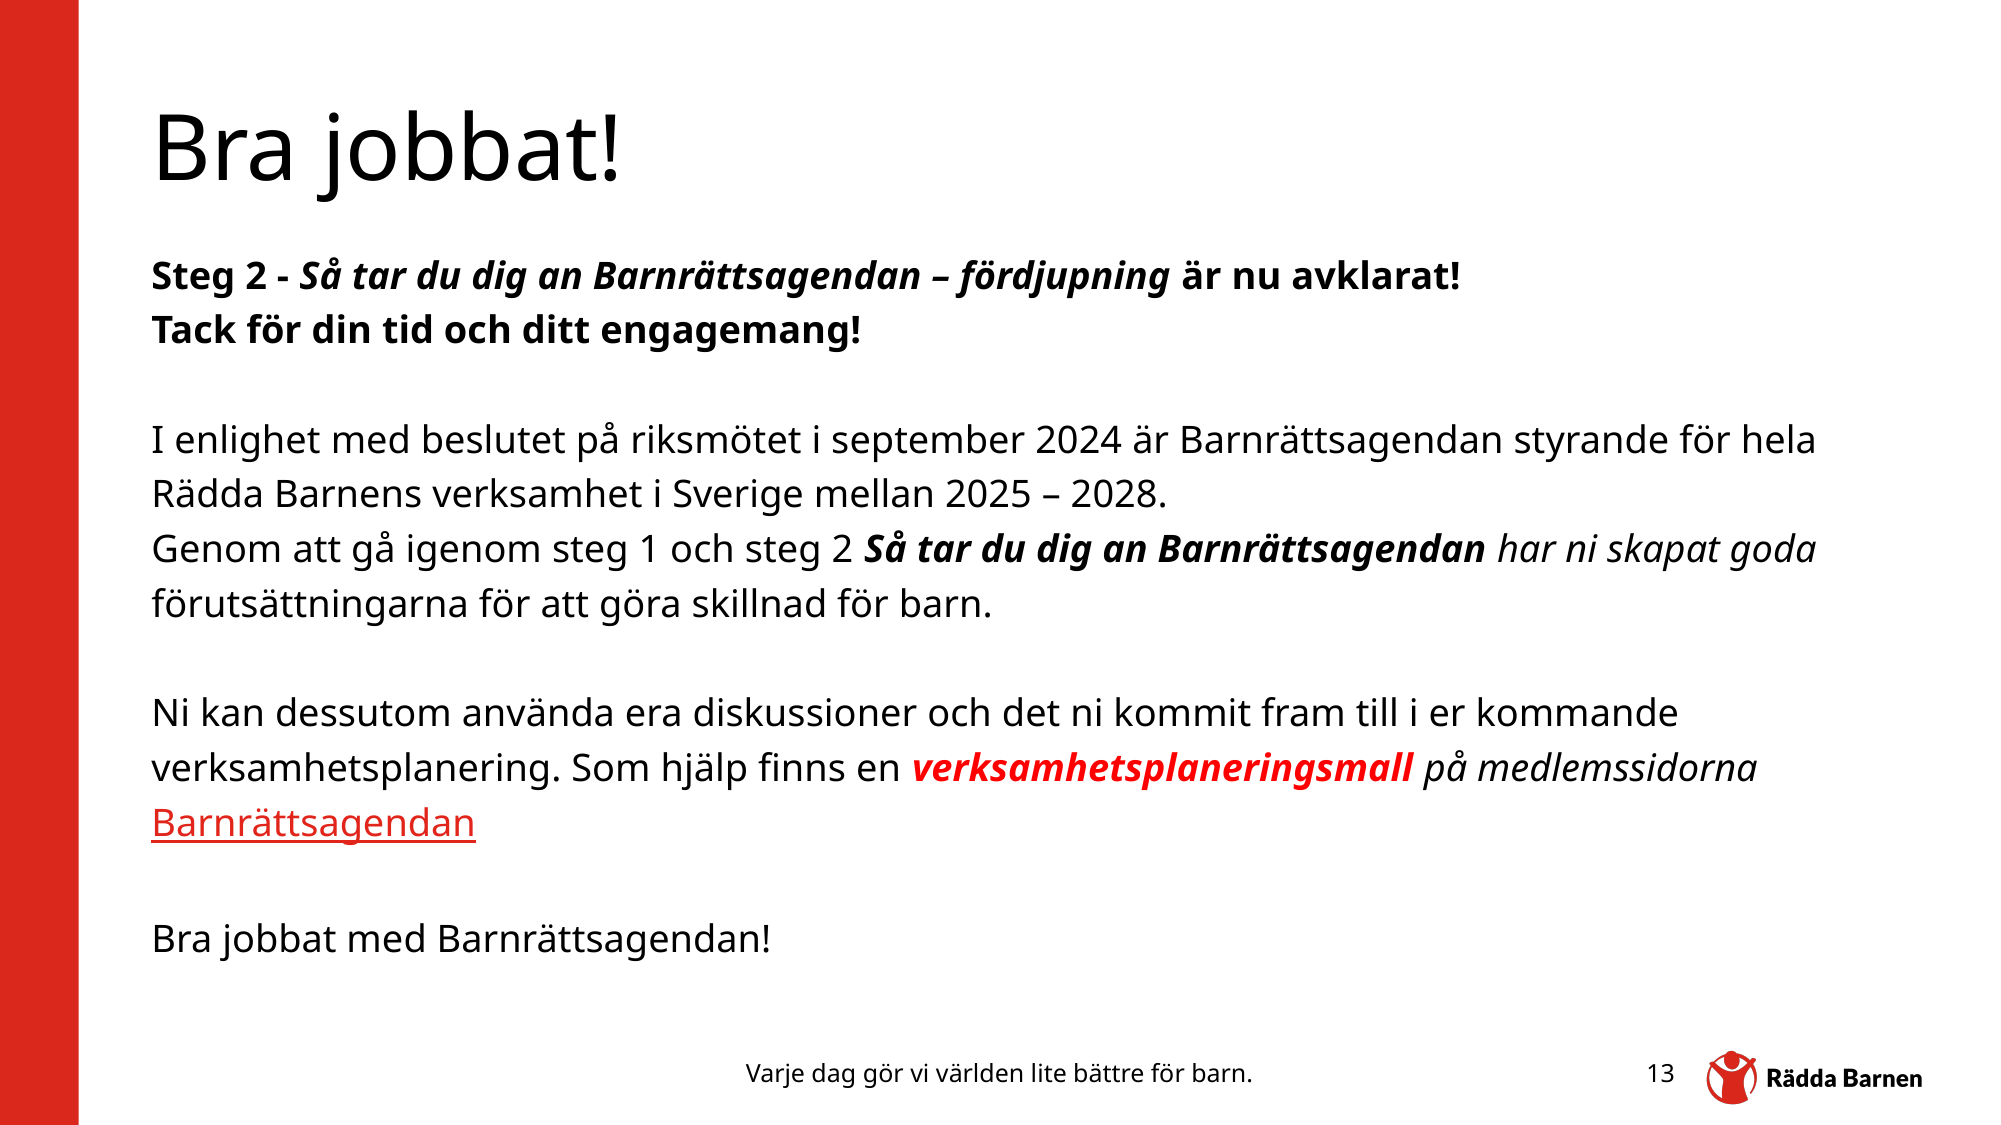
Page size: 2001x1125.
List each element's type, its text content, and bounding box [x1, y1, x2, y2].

list Steg 2 - Så tar du dig an Barnrättsagendan – fördjupning är nu avklarat! Tack för din tid och ditt engagemang! I enlighet med beslutet på riksmötet i september 2024 är Barnrättsagendan styrande för hela Rädda Barnens verksamhet i Sverige mellan 2025 – 2028. Genom att gå igenom steg 1 och steg 2 Så tar du dig an Barnrättsagendan har ni skapat goda förutsättningarna för att göra skillnad för barn. Ni kan dessutom använda era diskussioner och det ni kommit fram till i er kommande verksamhetsplanering. Som hjälp finns en verksamhetsplaneringsmall på medlemssidorna Barnrättsagendan Bra jobbat med Barnrättsagendan! [136, 234, 1938, 970]
picture [1697, 1041, 1933, 1114]
footer Varje dag gör vi världen lite bättre för barn. [415, 1059, 1584, 1090]
slide_number 13 [1584, 1059, 1690, 1090]
title Bra jobbat! [136, 76, 1700, 226]
